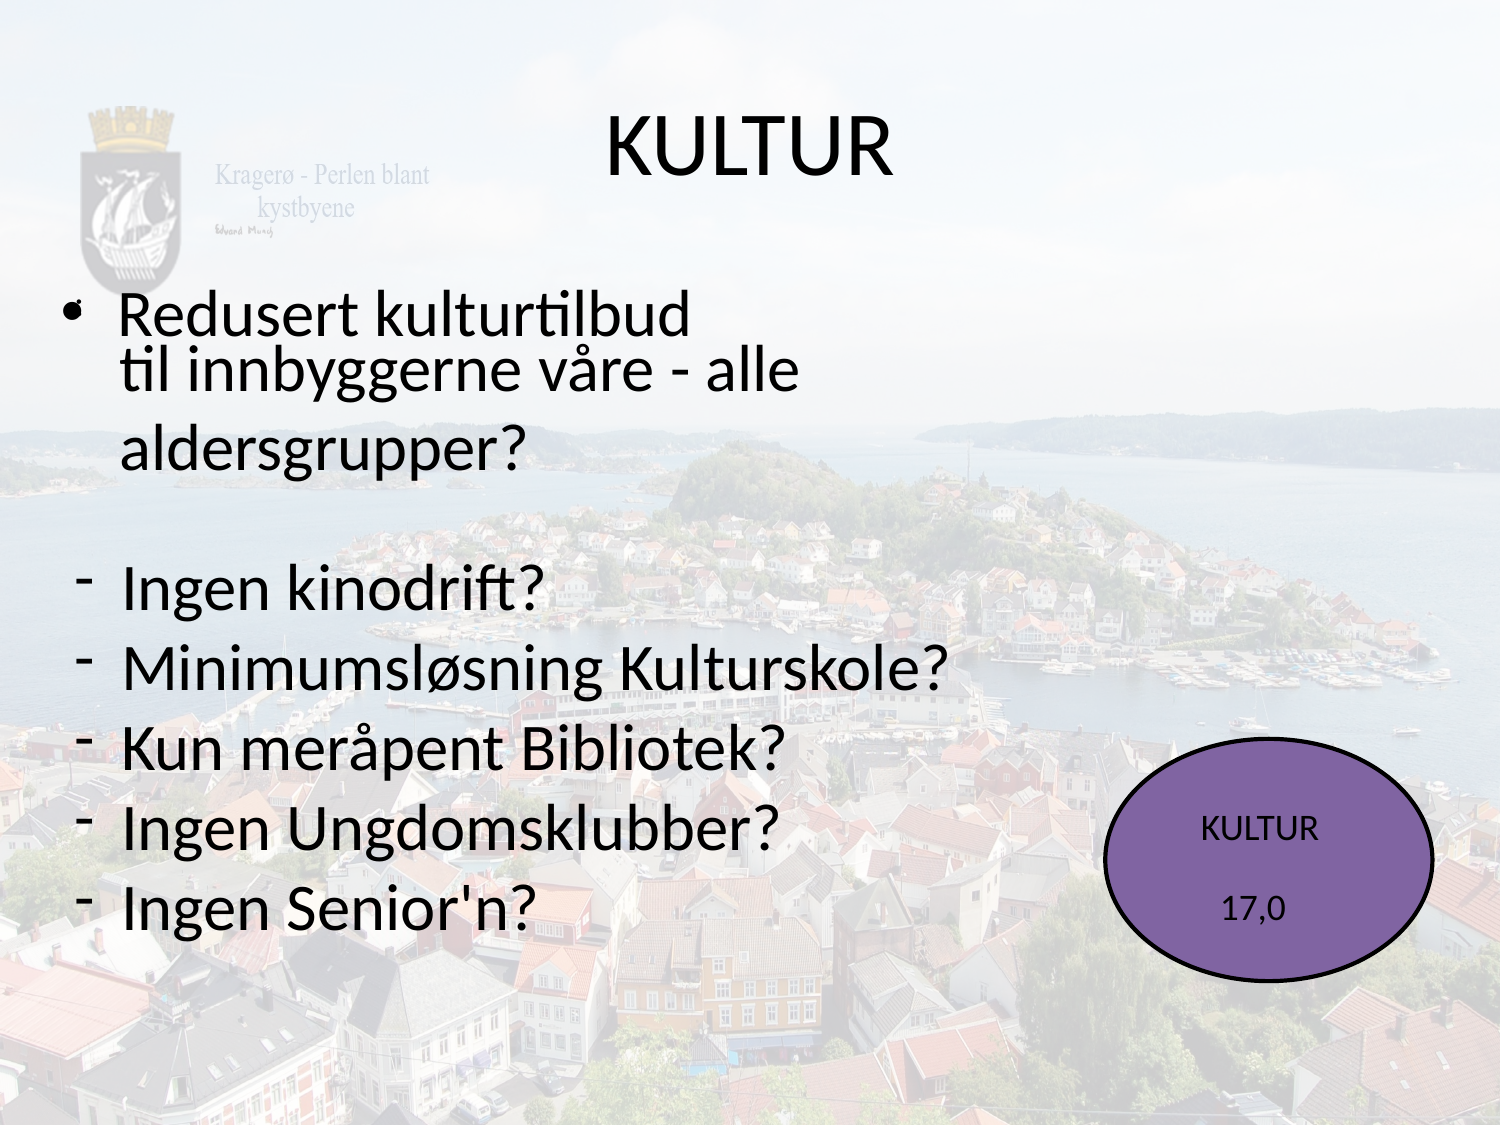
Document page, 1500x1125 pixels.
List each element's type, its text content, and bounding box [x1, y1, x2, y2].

title KULTUR [75, 45, 1425, 233]
text_box 17,0 [1204, 874, 1346, 935]
list Redusert kulturtilbud [45, 262, 1455, 1081]
text_box [1103, 736, 1435, 984]
text_box KULTUR [1185, 795, 1500, 856]
text_box : til innbyggerne våre - alle aldersgrupper? Ingen kinodrift? Minimumsløsning Kulturskole? Kun meråpent Bibliotek? Ingen Ungdomsklubber? Ingen Senior'n? [59, 271, 1047, 952]
